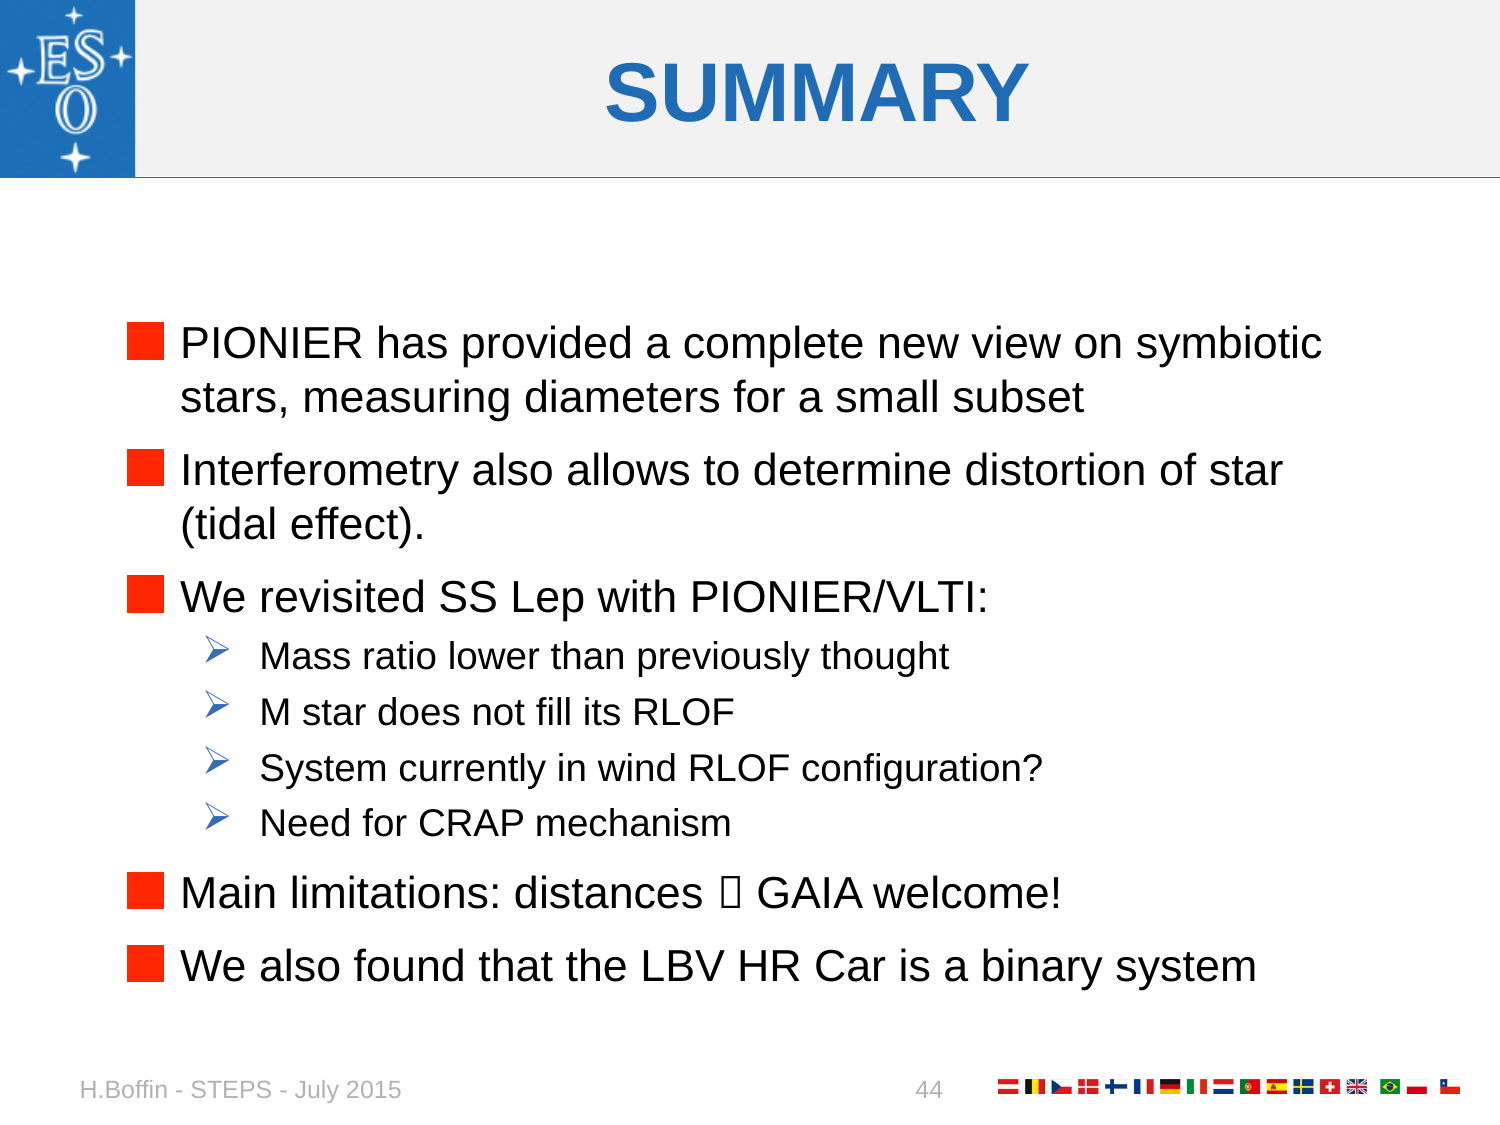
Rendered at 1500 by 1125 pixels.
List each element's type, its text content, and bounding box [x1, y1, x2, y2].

slide_number 44 [854, 1058, 959, 1119]
list PIONIER has provided a complete new view on symbiotic stars, measuring diameters for a small subset Interferometry also allows to determine distortion of star (tidal effect). We revisited SS Lep with PIONIER/VLTI: Mass ratio lower than previously thought M star does not fill its RLOF System currently in wind RLOF configuration? Need for CRAP mechanism Main limitations: distances  GAIA welcome! We also found that the LBV HR Car is a binary system [112, 306, 1388, 1005]
picture [998, 1079, 1460, 1094]
title SUMMARY [135, 0, 1500, 176]
picture [127, 322, 164, 360]
picture [127, 575, 164, 613]
picture [127, 449, 164, 486]
picture [127, 872, 164, 909]
footer H.Boffin - STEPS - July 2015 [64, 1058, 854, 1119]
picture [127, 945, 164, 982]
